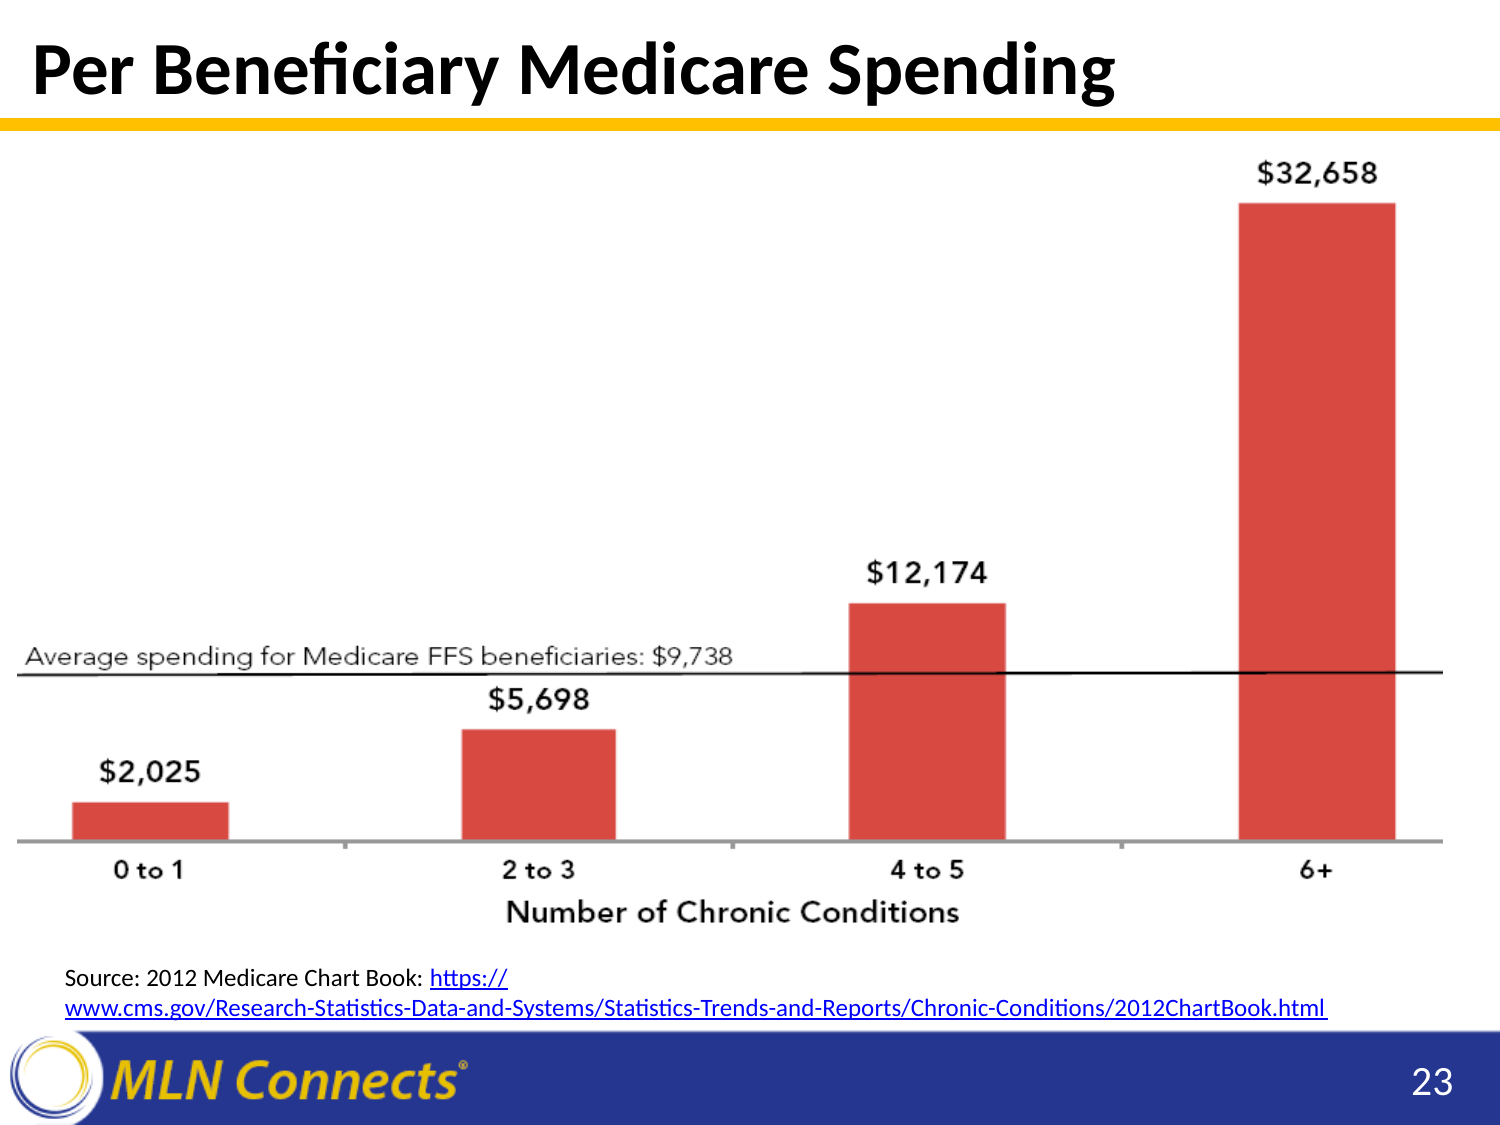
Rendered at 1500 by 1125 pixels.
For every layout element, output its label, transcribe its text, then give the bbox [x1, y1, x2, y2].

picture [0, 131, 1500, 1125]
text_box 23 [1118, 1049, 1469, 1109]
title Per Beneficiary Medicare Spending [17, 11, 1481, 122]
text_box Source: 2012 Medicare Chart Book: https://www.cms.gov/Research-Statistics-Data-and-Systems/Statistics-Trends-and-Reports/Chronic-Conditions/2012ChartBook.html [49, 954, 1419, 1029]
picture [0, 0, 1500, 118]
